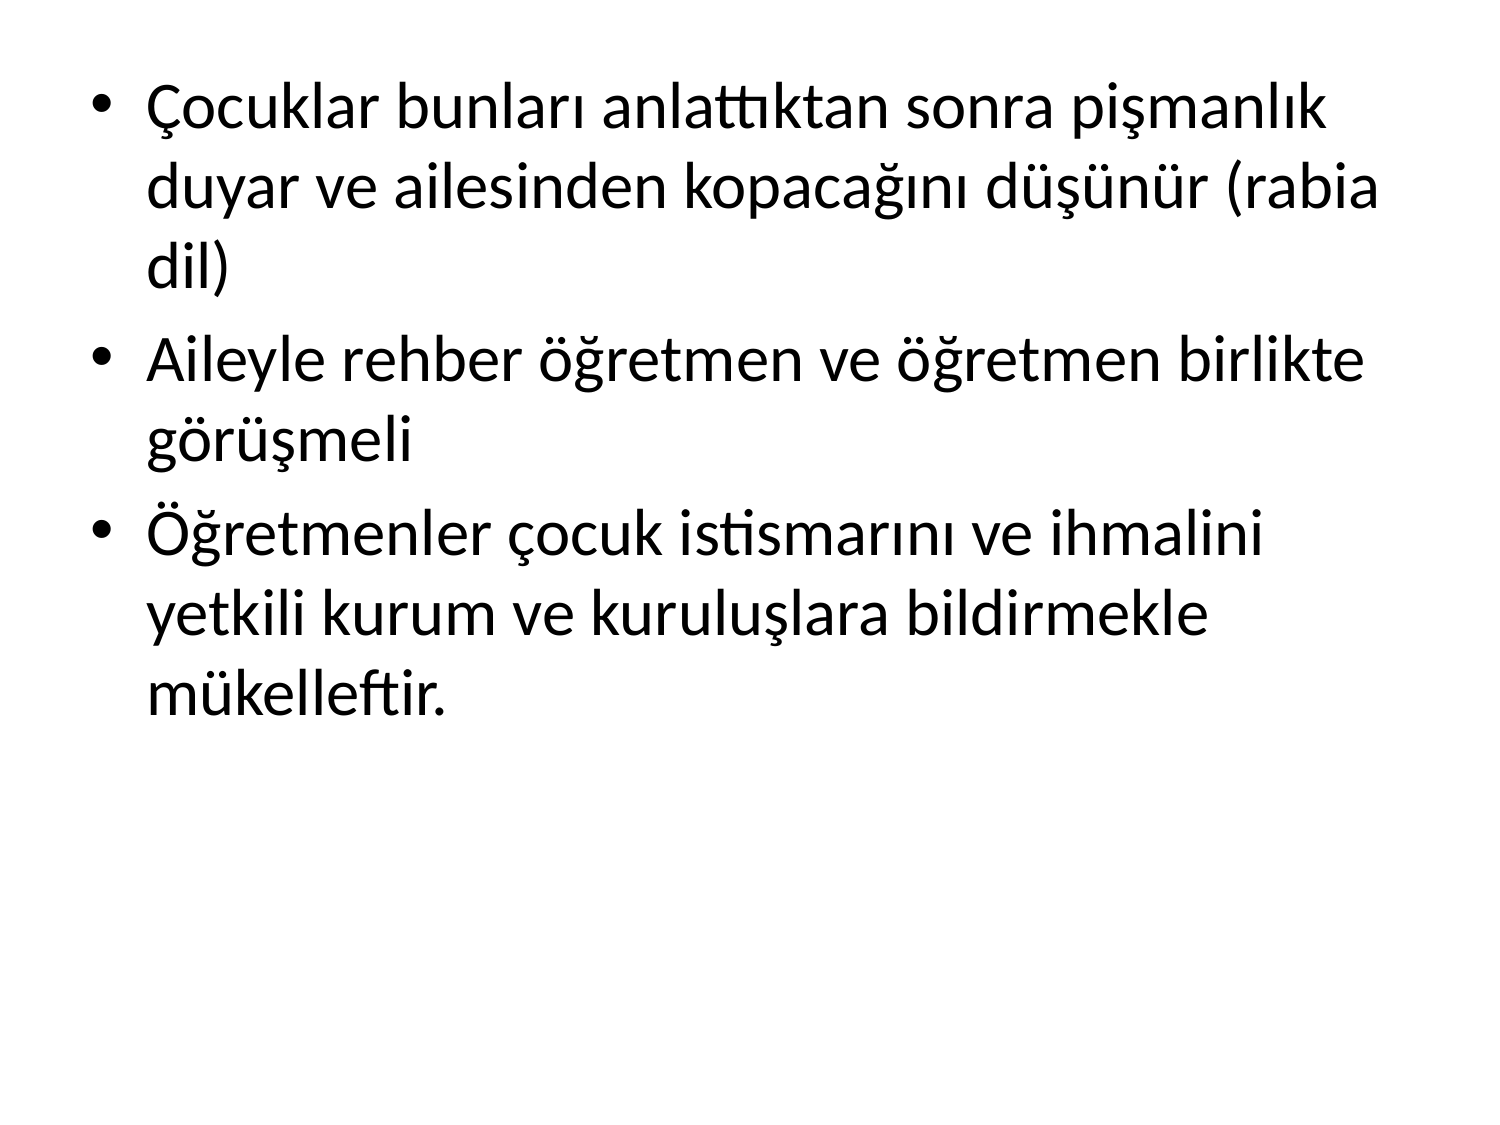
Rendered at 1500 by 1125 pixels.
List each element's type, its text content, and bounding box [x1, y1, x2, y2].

list Çocuklar bunları anlattıktan sonra pişmanlık duyar ve ailesinden kopacağını düşünür (rabia dil) Aileyle rehber öğretmen ve öğretmen birlikte görüşmeli Öğretmenler çocuk istismarını ve ihmalini yetkili kurum ve kuruluşlara bildirmekle mükelleftir. [75, 54, 1425, 1005]
